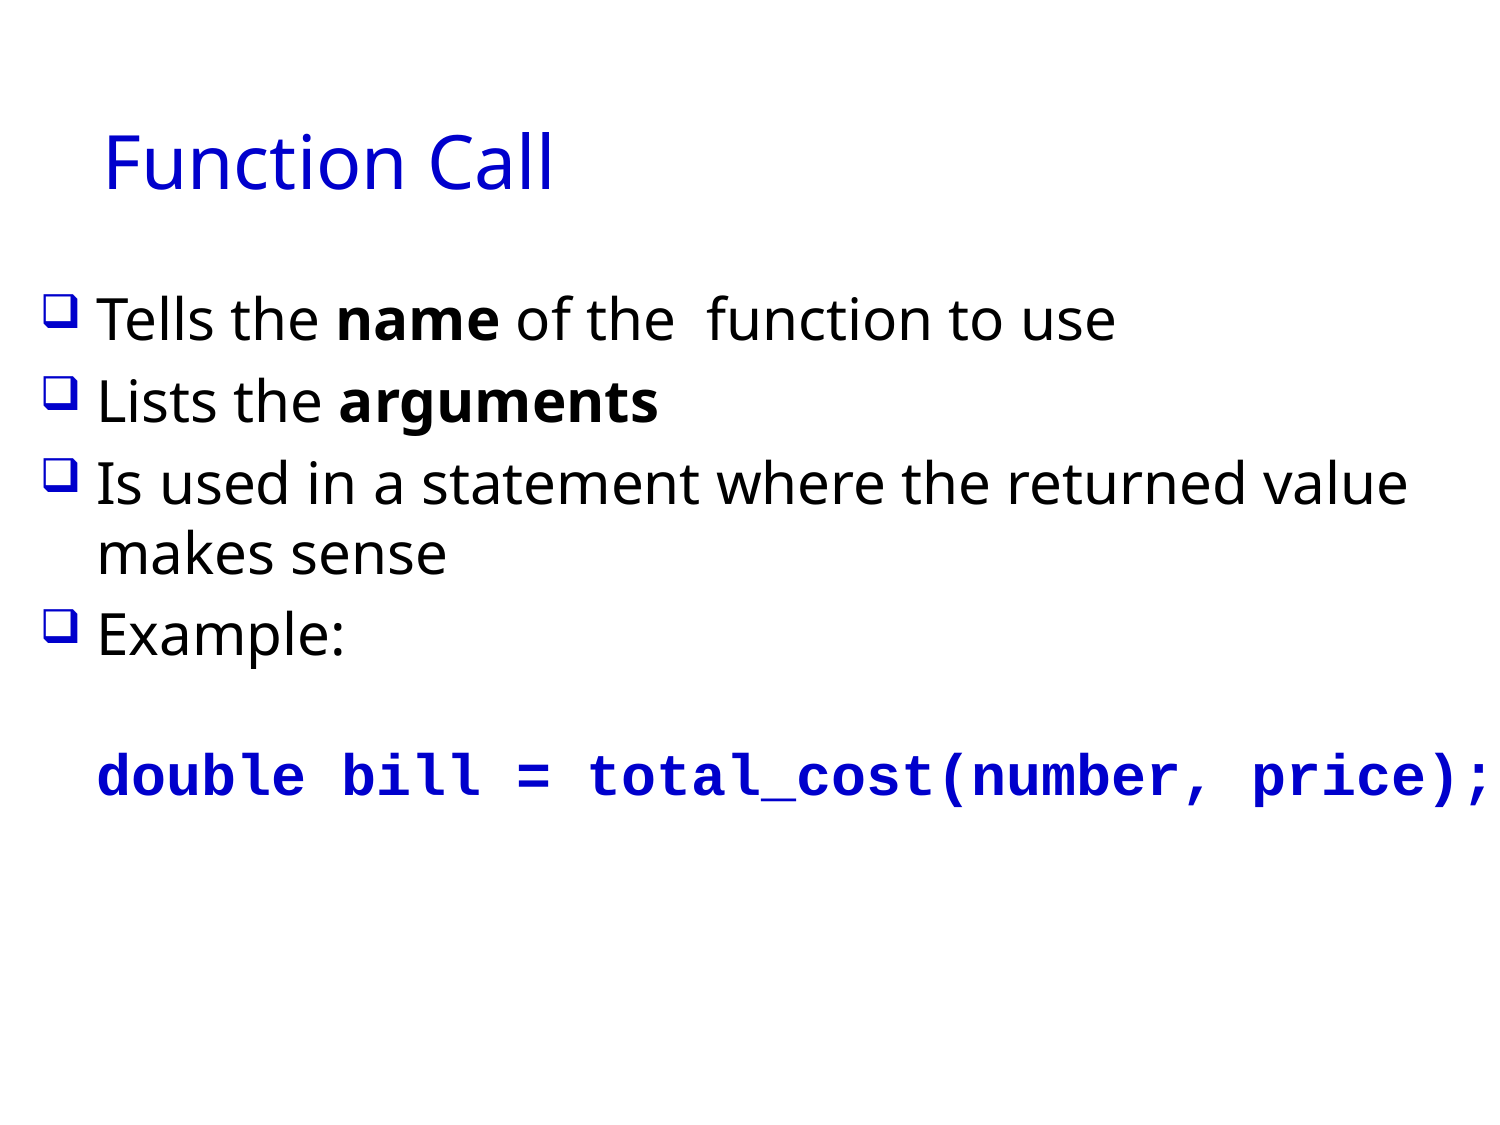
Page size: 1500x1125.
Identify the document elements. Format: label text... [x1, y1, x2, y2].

list Tells the name of the function to use Lists the arguments Is used in a statement where the returned value makes sense Example: double bill = total_cost(number, price); [24, 274, 1500, 1026]
title Function Call [87, 49, 1451, 213]
